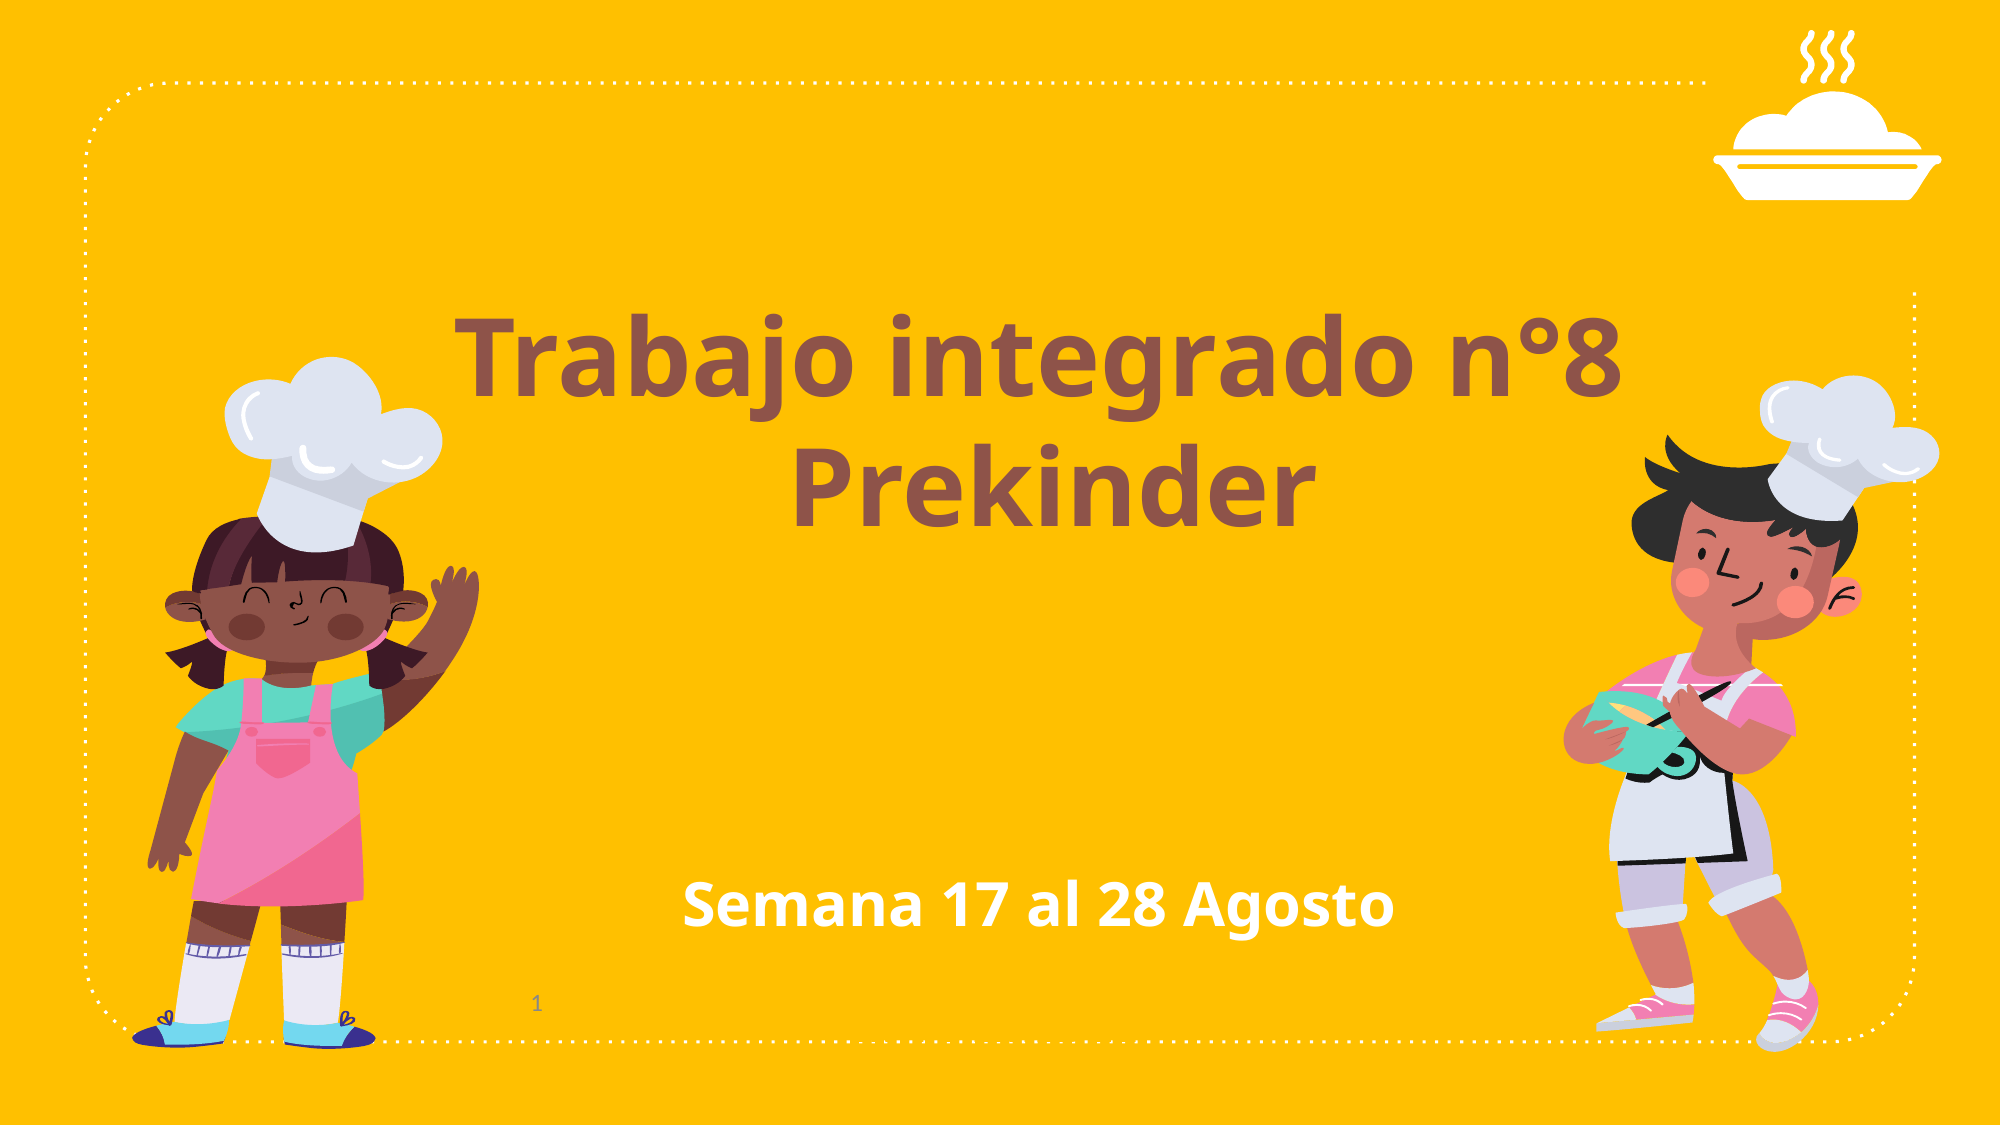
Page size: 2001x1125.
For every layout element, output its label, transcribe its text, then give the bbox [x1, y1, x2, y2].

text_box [1712, 29, 1942, 201]
title Trabajo integrado n°8 Prekinder [313, 314, 1766, 569]
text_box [130, 501, 484, 1050]
text_box Semana 17 al 28 Agosto ***MATERIAL PEDAGÓGICO NO IMPRIMIBLE*** [489, 845, 1550, 984]
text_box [1555, 375, 1942, 1053]
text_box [234, 355, 446, 547]
slide_number ‹#› [477, 941, 596, 1062]
